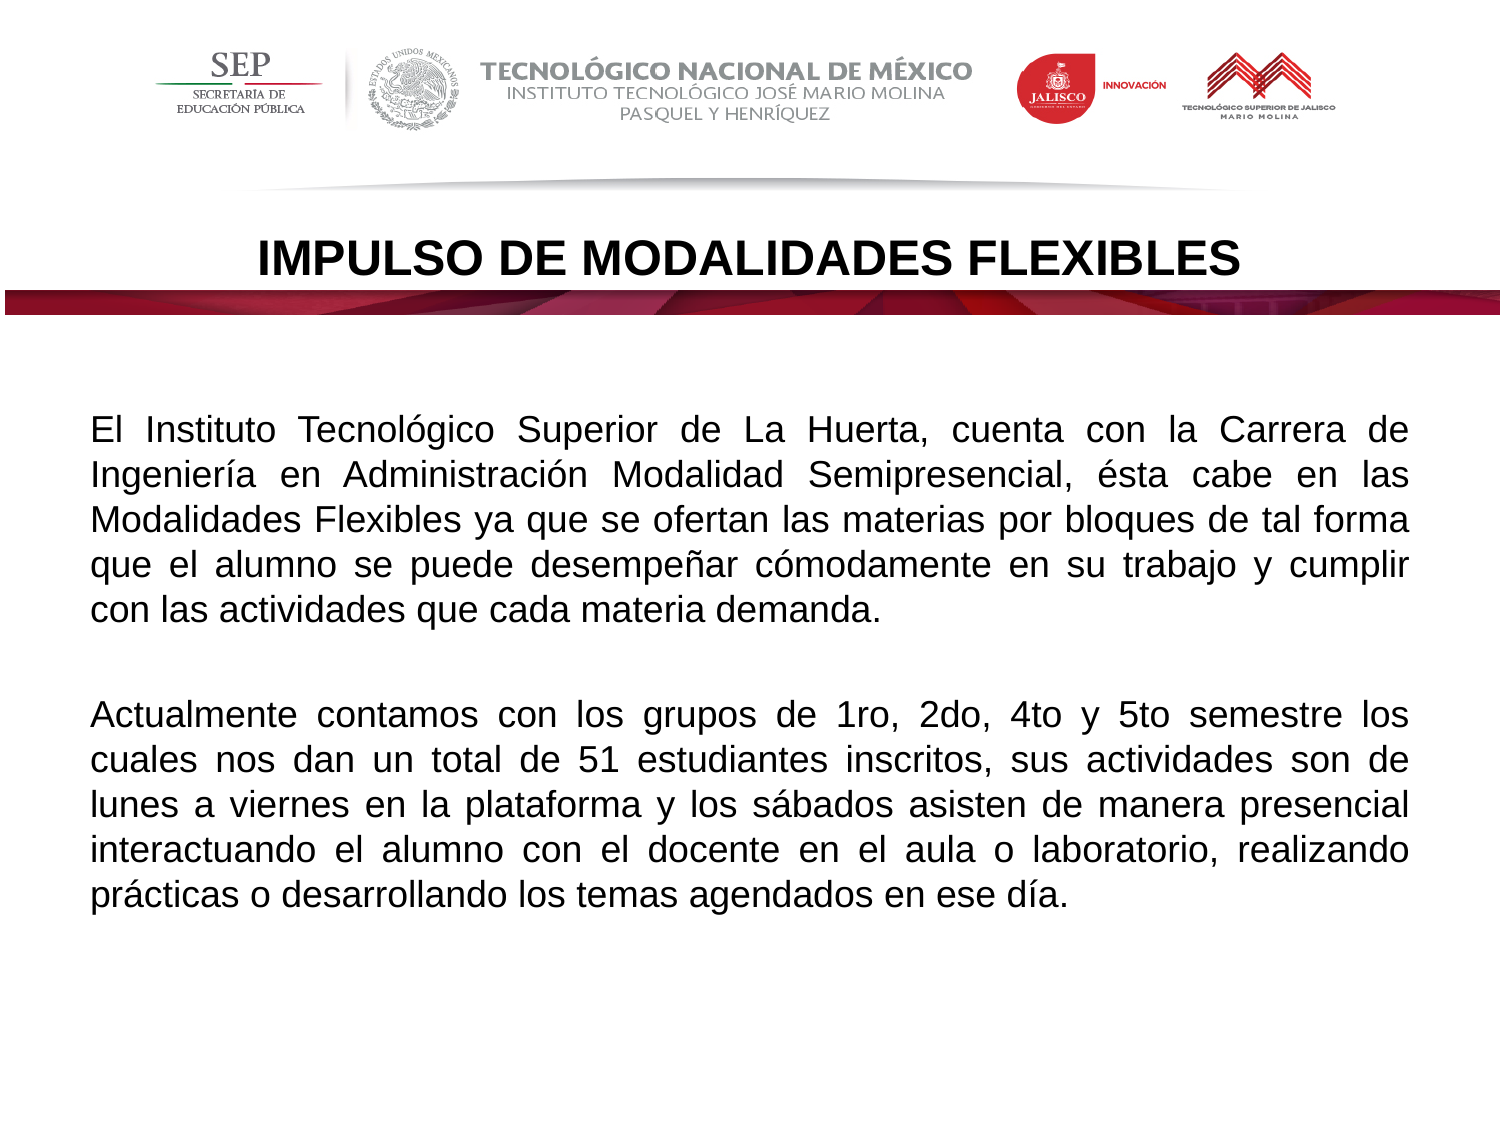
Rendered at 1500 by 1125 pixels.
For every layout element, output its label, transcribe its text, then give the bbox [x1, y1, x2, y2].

picture [123, 13, 1370, 209]
title IMPULSO DE MODALIDADES FLEXIBLES [163, 217, 1337, 289]
picture [5, 290, 1500, 315]
list El Instituto Tecnológico Superior de La Huerta, cuenta con la Carrera de Ingeniería en Administración Modalidad Semipresencial, ésta cabe en las Modalidades Flexibles ya que se ofertan las materias por bloques de tal forma que el alumno se puede desempeñar cómodamente en su trabajo y cumplir con las actividades que cada materia demanda. Actualmente contamos con los grupos de 1ro, 2do, 4to y 5to semestre los cuales nos dan un total de 51 estudiantes inscritos, sus actividades son de lunes a viernes en la plataforma y los sábados asisten de manera presencial interactuando el alumno con el docente en el aula o laboratorio, realizando prácticas o desarrollando los temas agendados en ese día. [74, 396, 1426, 1058]
